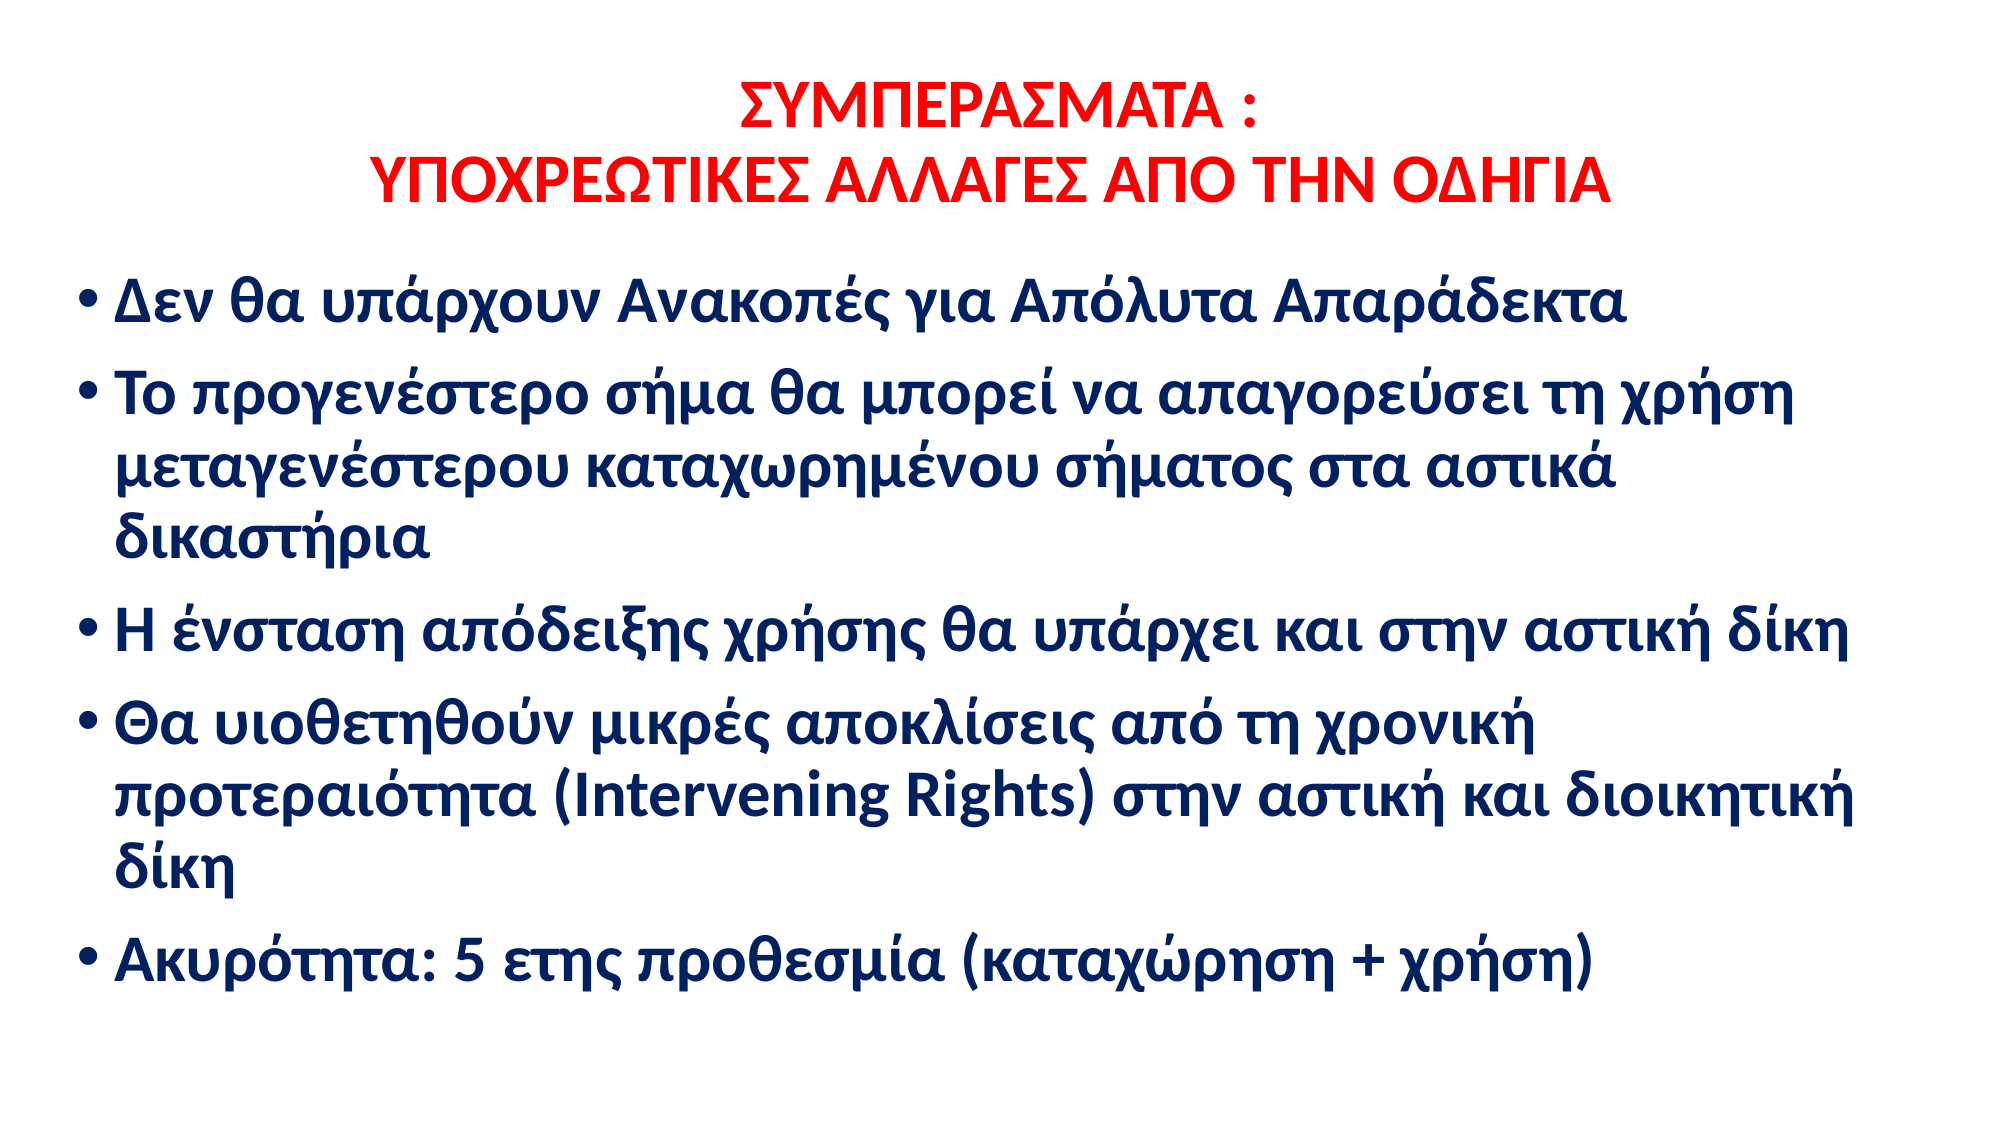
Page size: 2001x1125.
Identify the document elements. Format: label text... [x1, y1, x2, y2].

list Δεν θα υπάρχουν Ανακοπές για Απόλυτα Απαράδεκτα Το προγενέστερο σήμα θα μπορεί να απαγορεύσει τη χρήση μεταγενέστερου καταχωρημένου σήματος στα αστικά δικαστήρια Η ένσταση απόδειξης χρήσης θα υπάρχει και στην αστική δίκη Θα υιοθετηθούν μικρές αποκλίσεις από τη χρονική προτεραιότητα (Intervening Rights) στην αστική και διοικητική δίκη Ακυρότητα: 5 ετης προθεσμία (καταχώρηση + χρήση) [61, 257, 1932, 1087]
title ΣΥΜΠΕΡΑΣΜΑΤΑ : ΥΠΟΧΡΕΩΤΙΚΕΣ ΑΛΛΑΓΕΣ ΑΠΟ ΤΗΝ ΟΔΗΓΙΑ [137, 59, 1863, 226]
